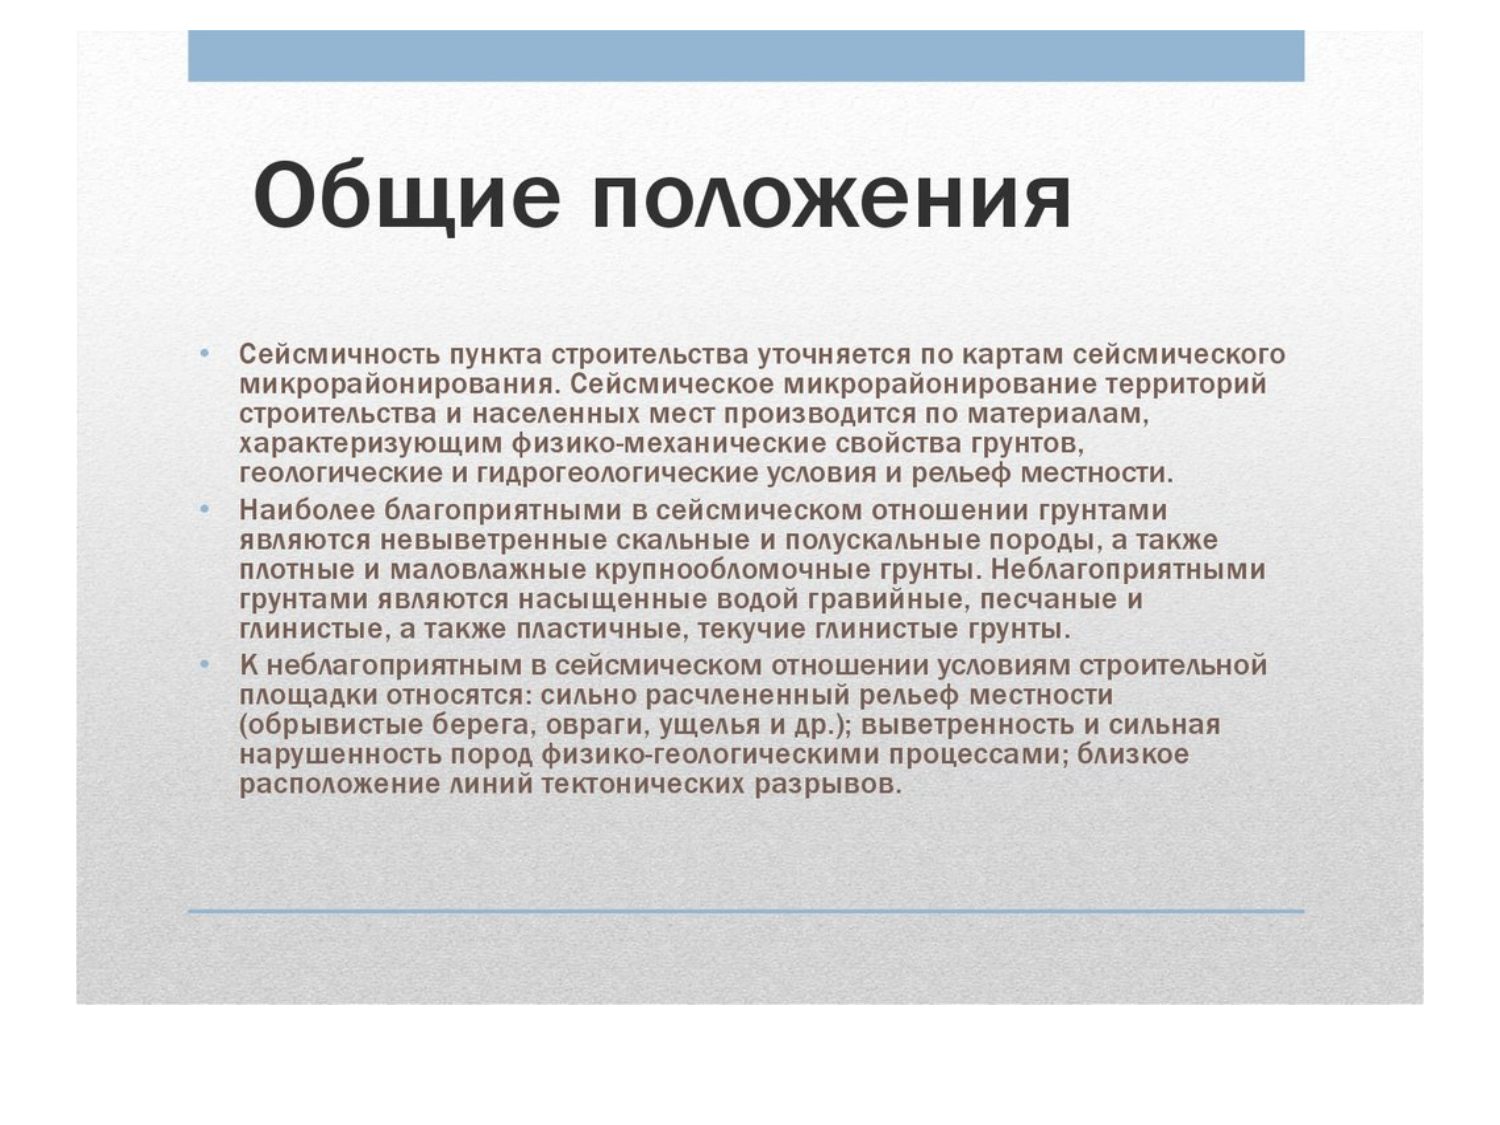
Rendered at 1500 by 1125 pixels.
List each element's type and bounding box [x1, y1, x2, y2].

list [76, 30, 1424, 1006]
